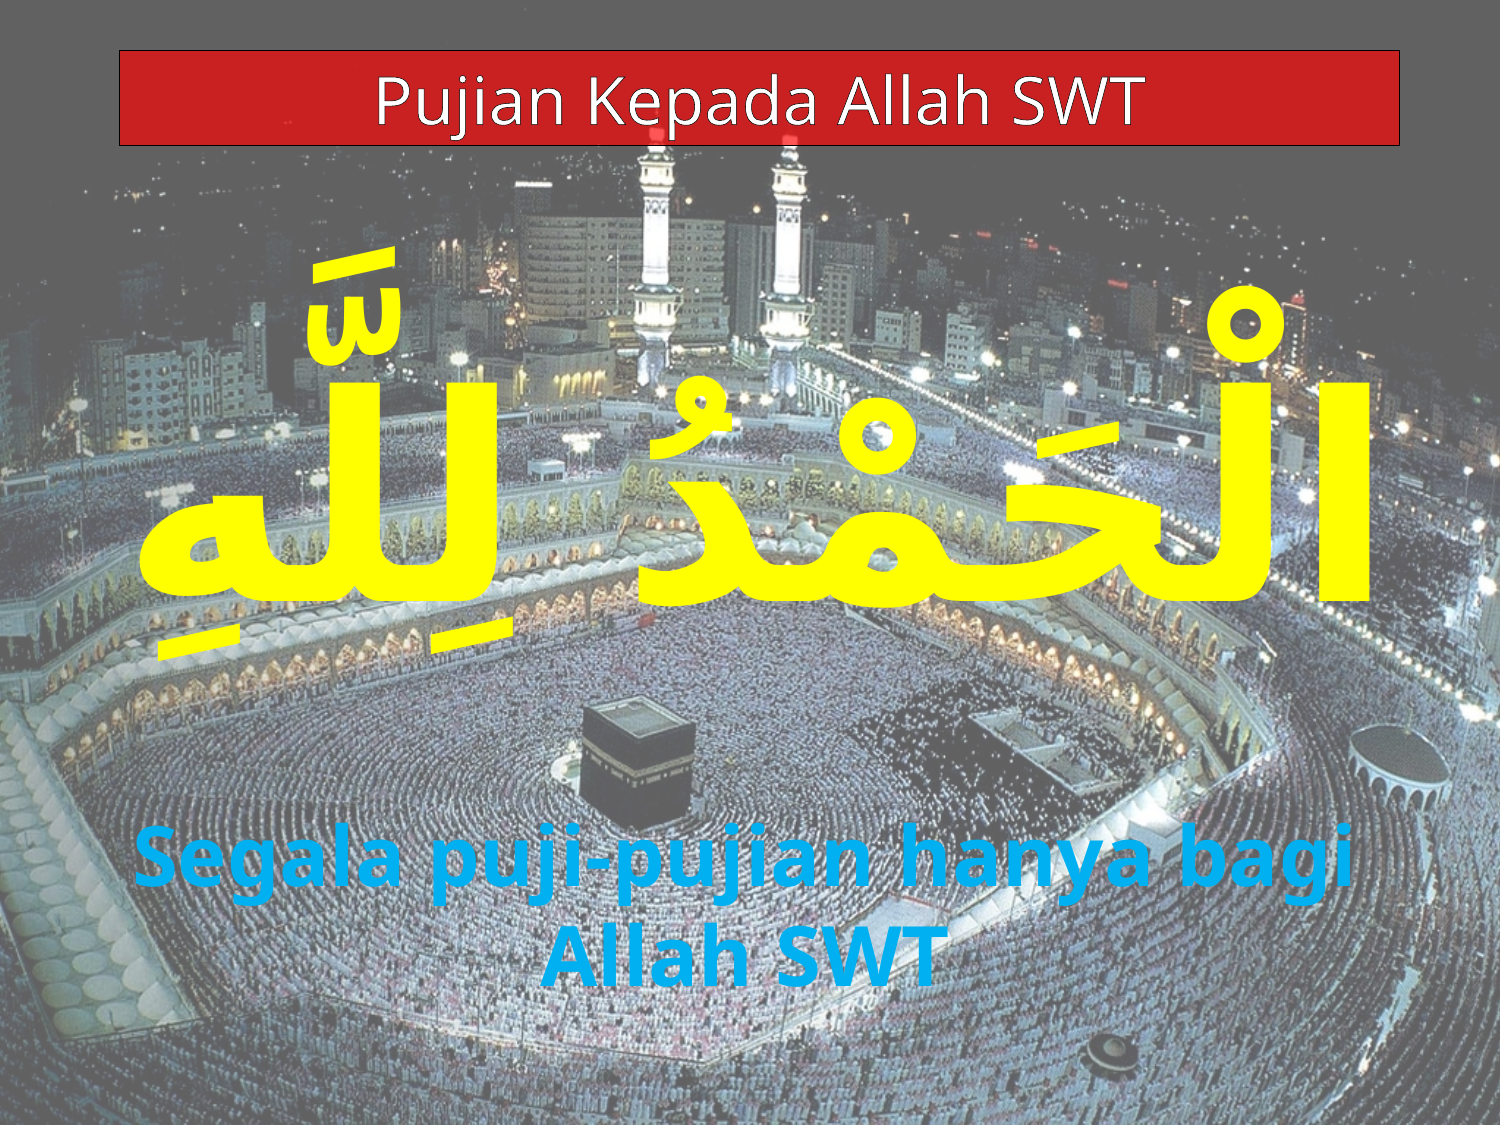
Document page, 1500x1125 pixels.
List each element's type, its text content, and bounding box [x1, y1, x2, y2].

text_box الْحَمْدُ لِلَّهِ [65, 306, 1450, 667]
text_box Pujian Kepada Allah SWT [119, 50, 1400, 146]
text_box Segala puji-pujian hanya bagi Allah SWT [65, 795, 1425, 1011]
